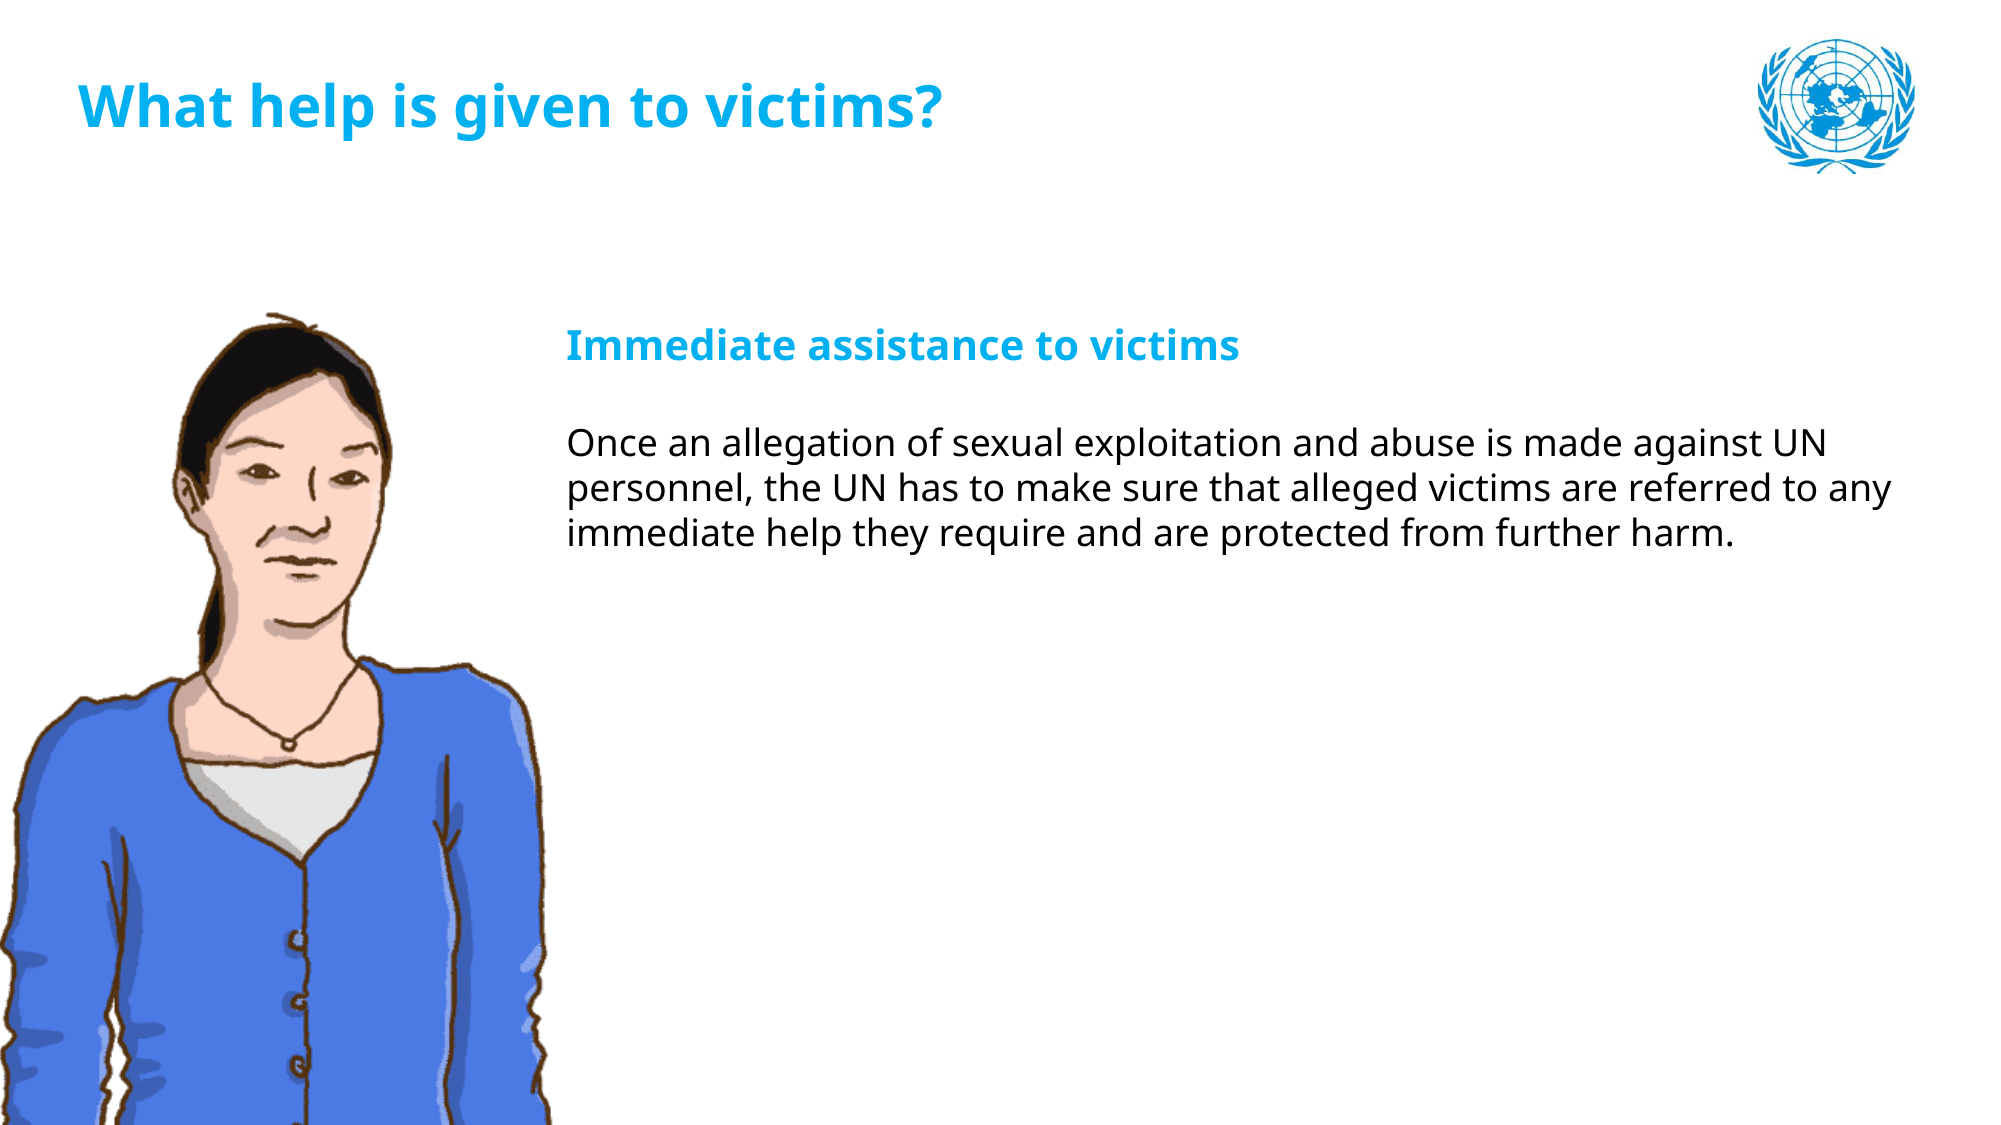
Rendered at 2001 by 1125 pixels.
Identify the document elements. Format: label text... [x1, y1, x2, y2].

picture [698, 343, 706, 355]
text_box Immediate assistance to victims Once an allegation of sexual exploitation and abuse is made against UN personnel, the UN has to make sure that alleged victims are referred to any immediate help they require and are protected from further harm. [709, 311, 1950, 562]
text_box What help is given to victims? [63, 61, 1064, 147]
picture [0, 296, 709, 1125]
